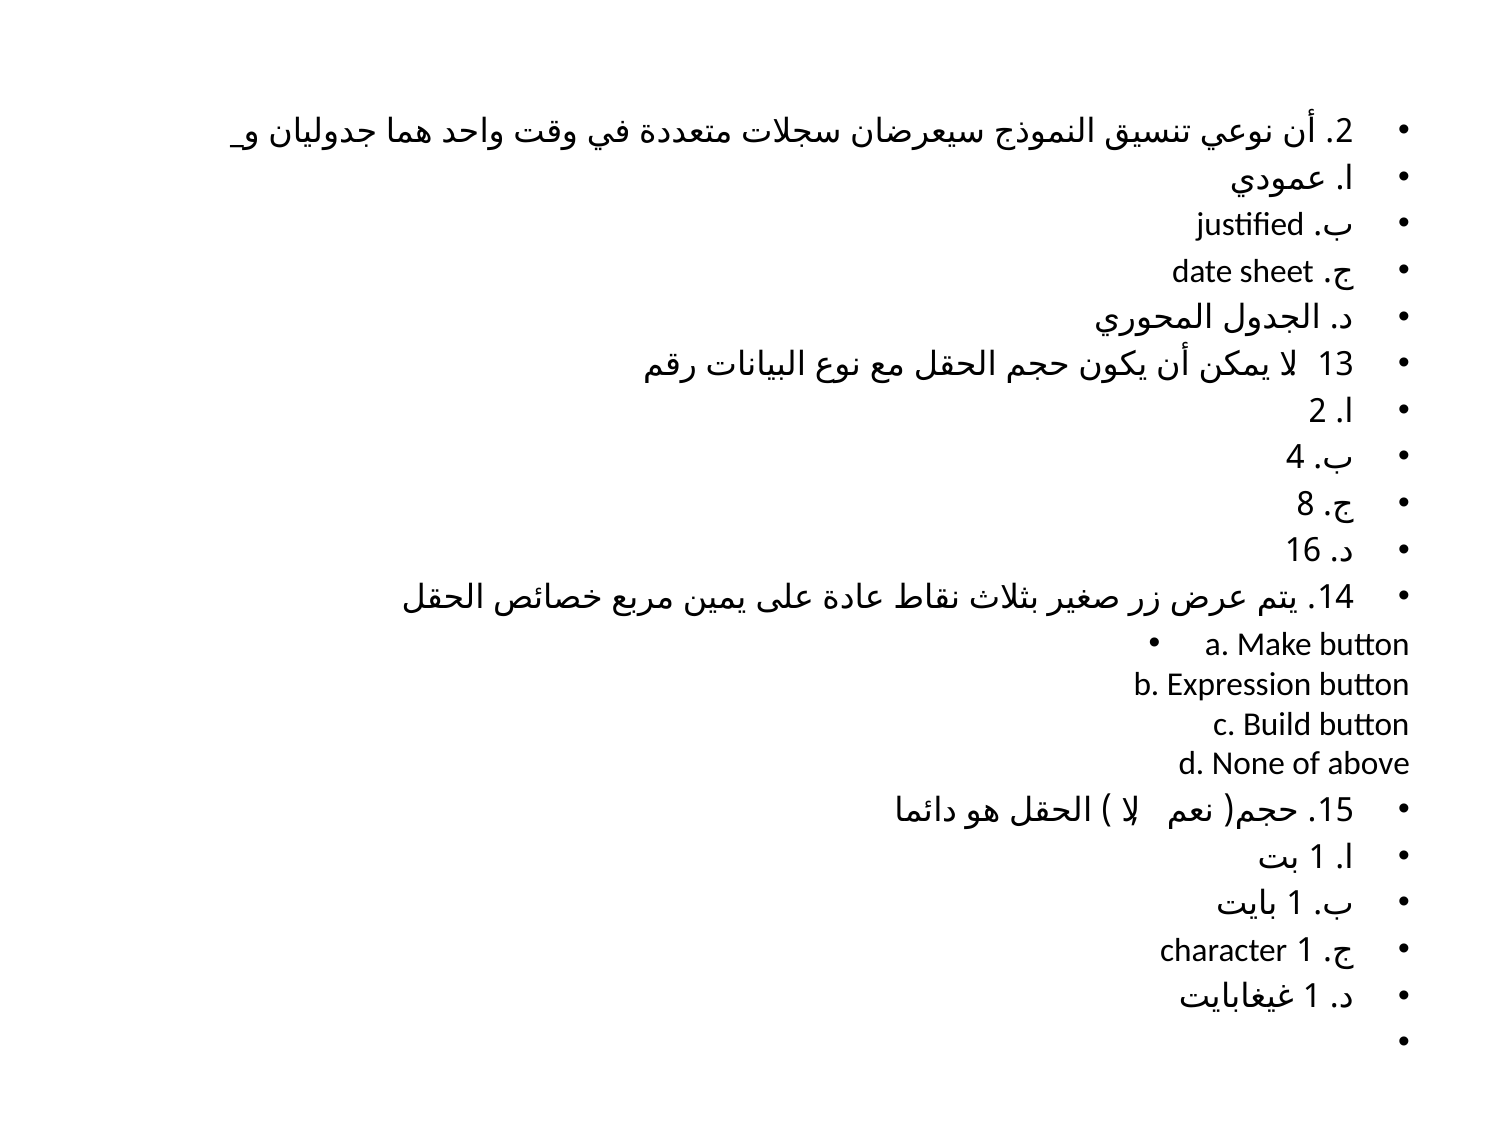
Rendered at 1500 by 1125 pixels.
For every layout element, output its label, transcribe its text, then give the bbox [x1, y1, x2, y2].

list 2. أن نوعي تنسيق النموذج سيعرضان سجلات متعددة في وقت واحد هما جدوليان و_ ا. عمودي ب. justified ج. date sheet د. الجدول المحوري 13. لا يمكن أن يكون حجم الحقل مع نوع البيانات رقم ا. 2 ب. 4 ج. 8 د. 16 14. يتم عرض زر صغير بثلاث نقاط عادة على يمين مربع خصائص الحقل a. Make button b. Expression button c. Build button d. None of above 15. حجم( نعم , لا ) الحقل هو دائما ا. 1 بت ب. 1 بايت ج. 1 character د. 1 غيغابايت [75, 101, 1425, 1005]
